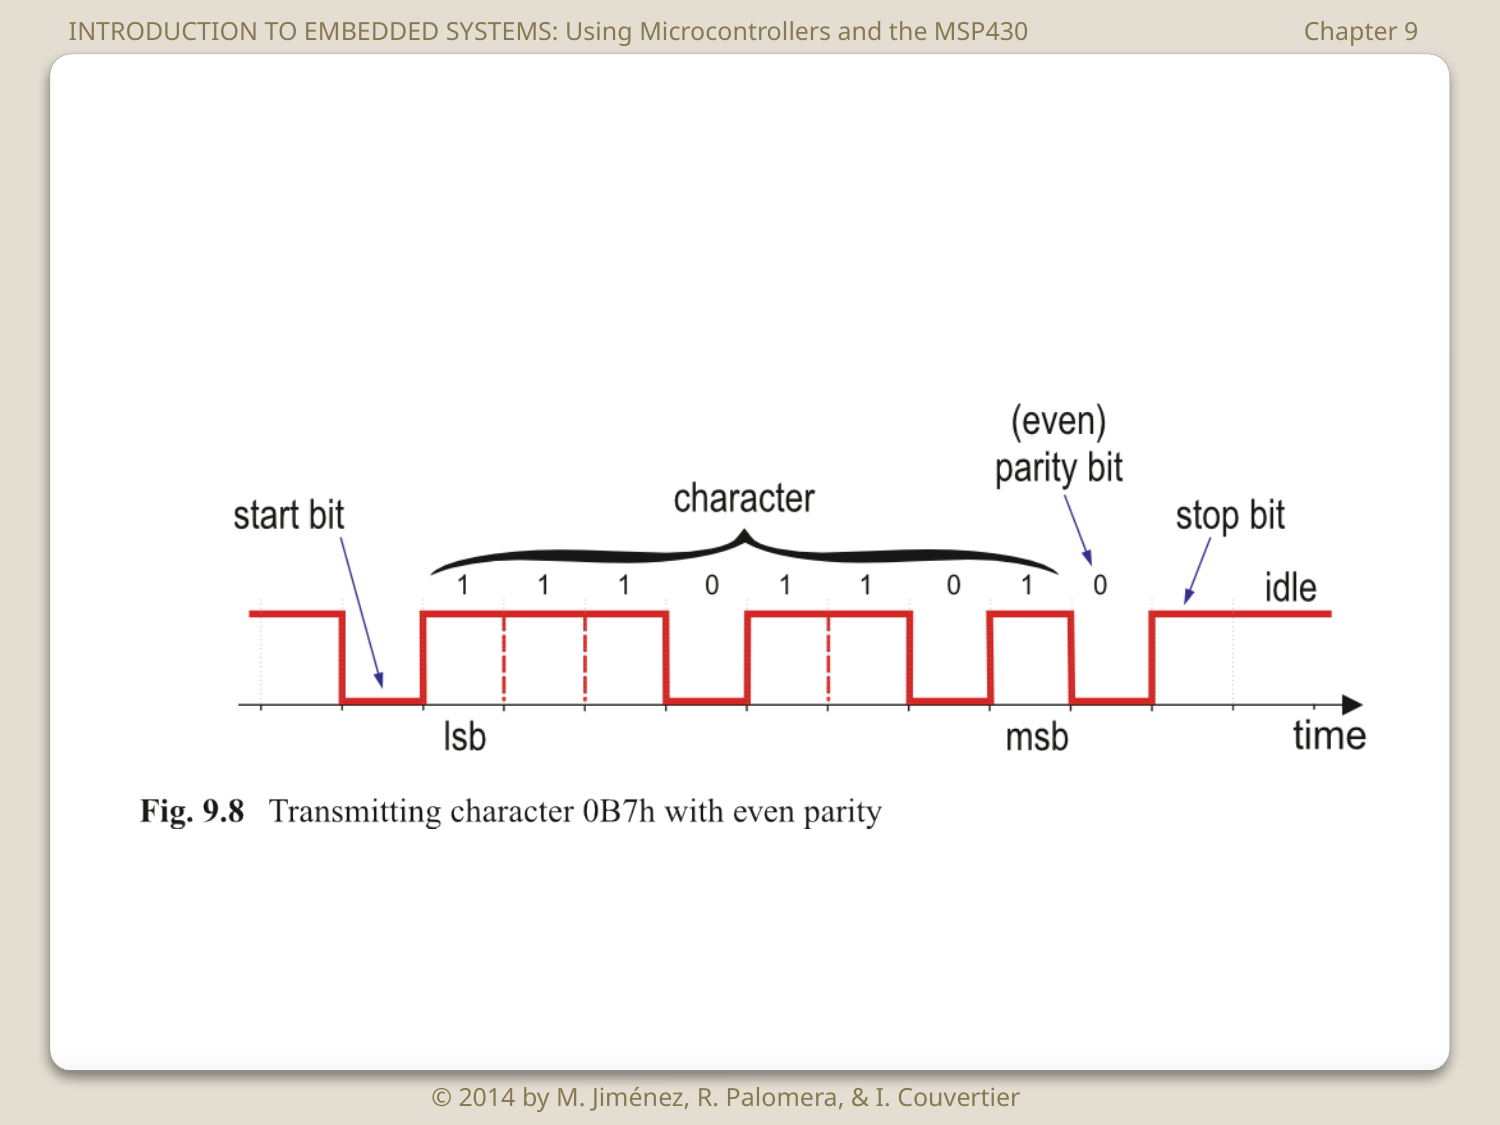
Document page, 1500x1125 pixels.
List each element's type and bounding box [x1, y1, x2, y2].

picture [140, 402, 1368, 829]
